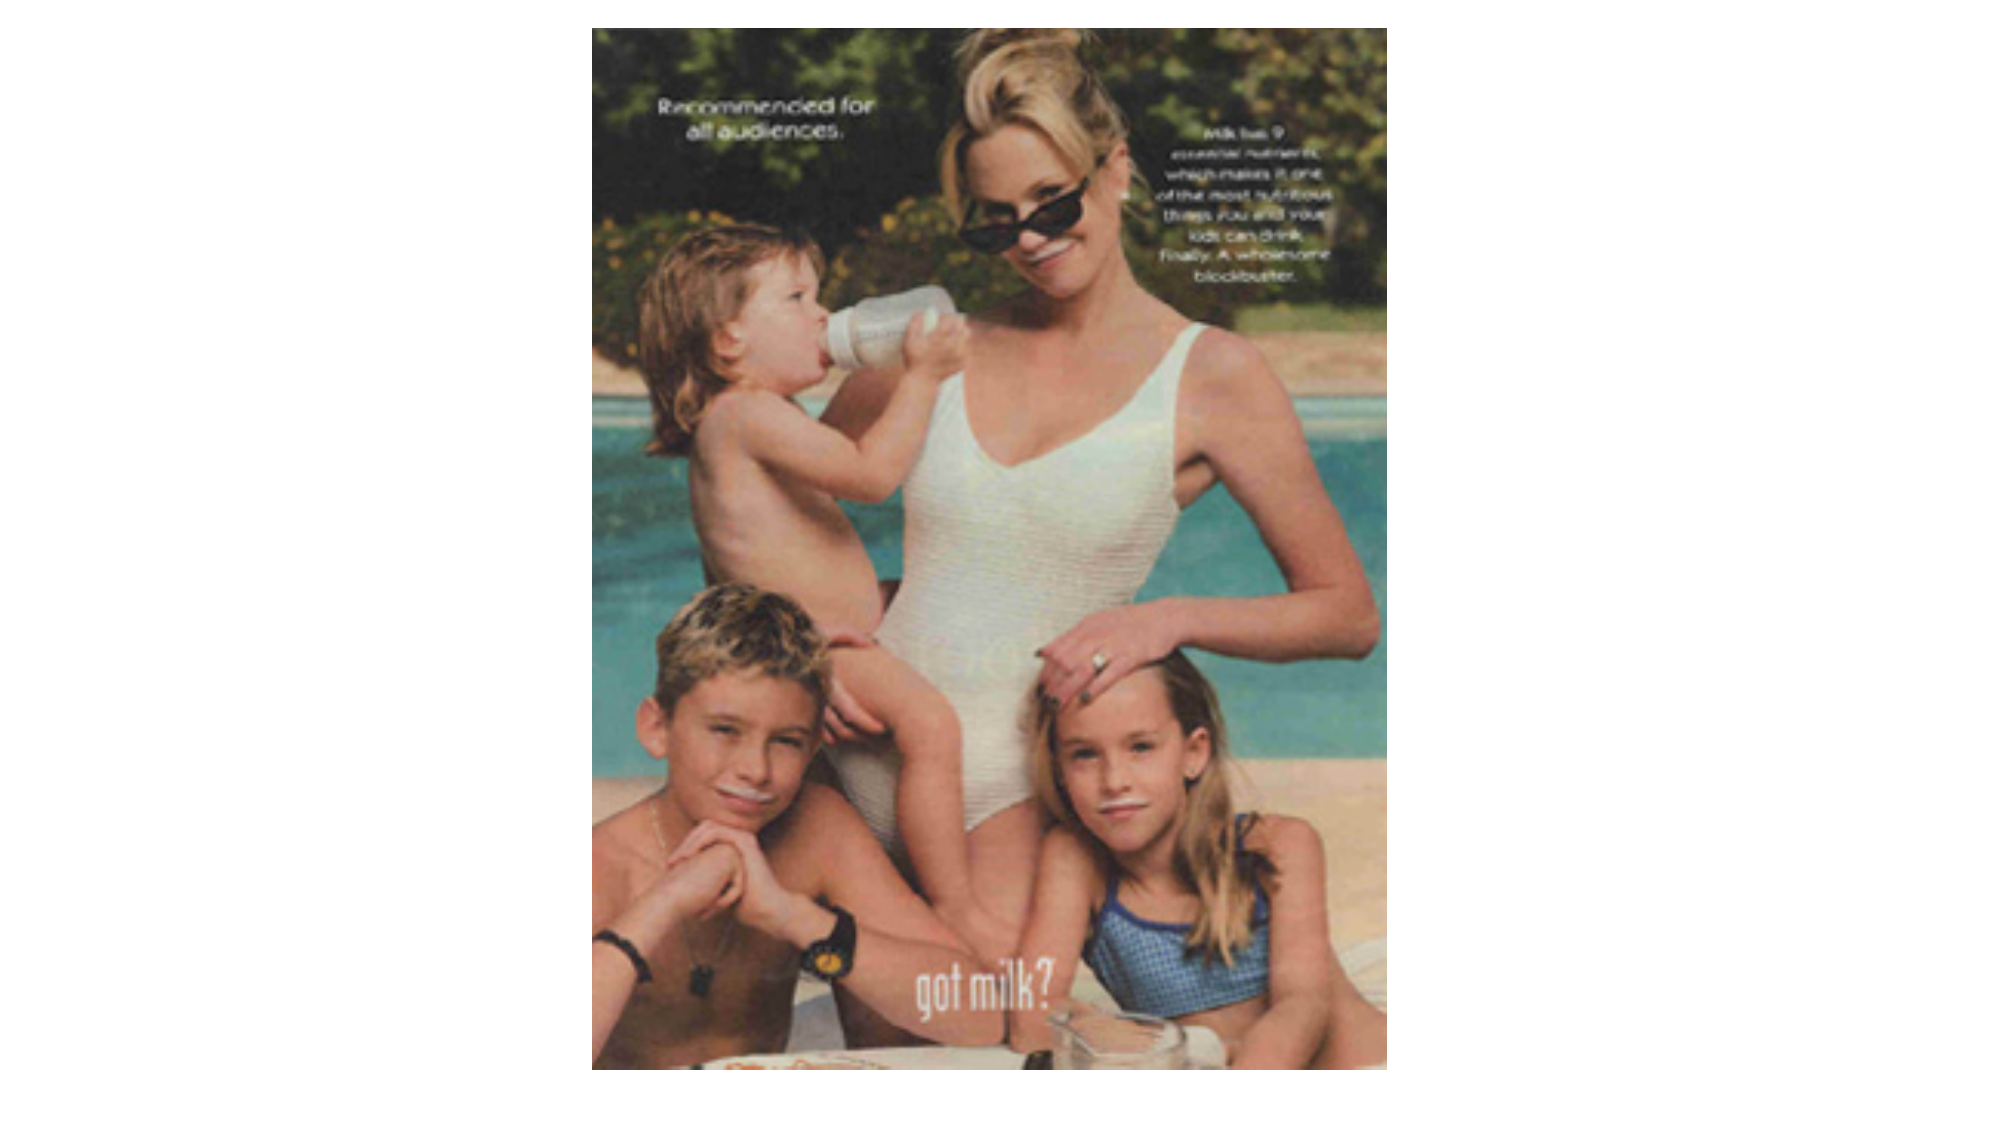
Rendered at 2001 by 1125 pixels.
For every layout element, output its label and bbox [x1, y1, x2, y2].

picture [592, 28, 1387, 1070]
